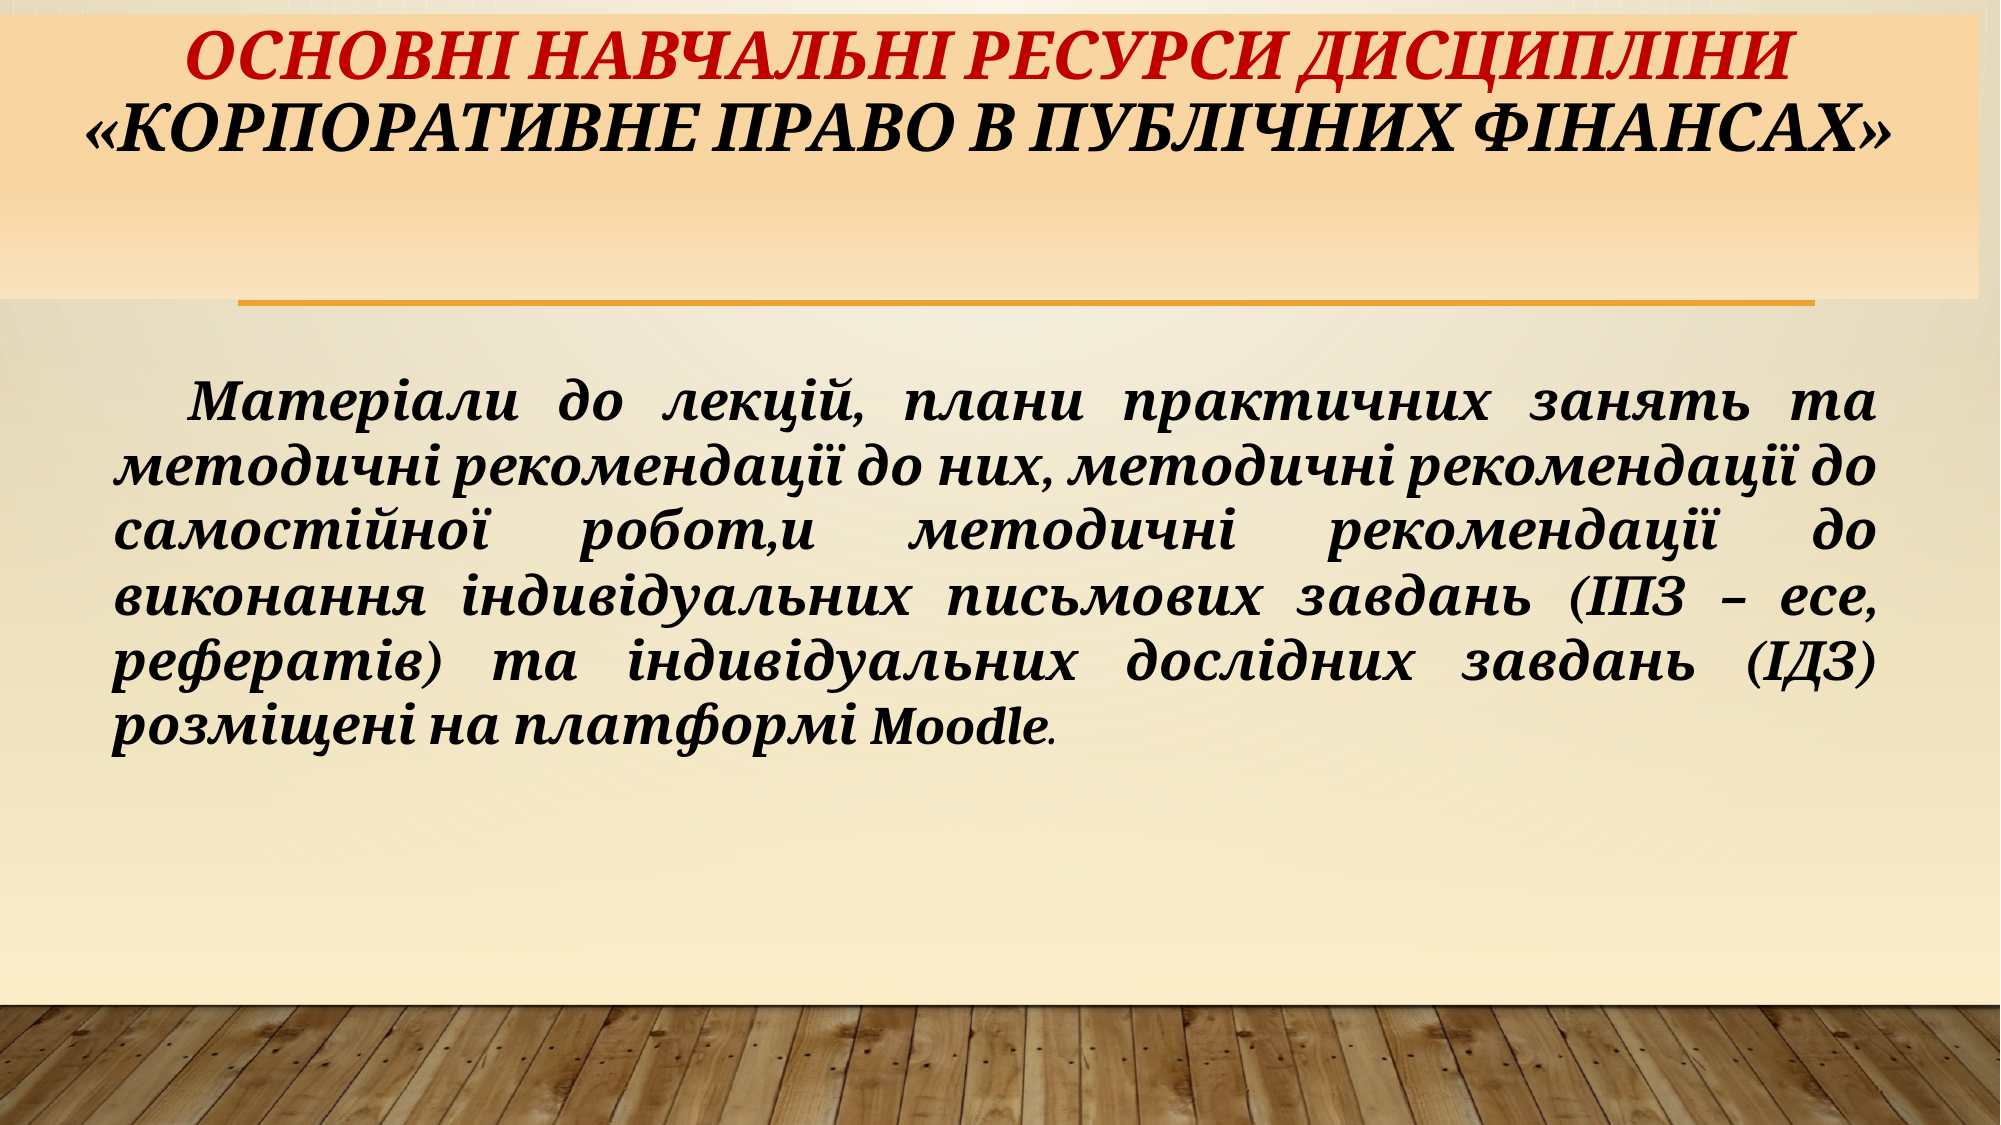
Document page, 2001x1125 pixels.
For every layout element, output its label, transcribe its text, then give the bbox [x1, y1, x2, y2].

picture [0, 1005, 2000, 1125]
title ОСНОВНІ НАВЧАЛЬНІ РЕСУРСИ ДИСЦИПЛІНИ «КОРПОРАТИВНЕ ПРАВО В ПУБЛІЧНИХ ФІНАНСАХ» [0, 14, 1979, 299]
text_box Матеріали до лекцій, плани практичних занять та методичні рекомендації до них, методичні рекомендації до самостійної робот,и методичні рекомендації до виконання індивідуальних письмових завдань (ІПЗ – есе, рефератів) та індивідуальних дослідних завдань (ІДЗ) розміщені на платформі Moodle. [98, 358, 1895, 764]
